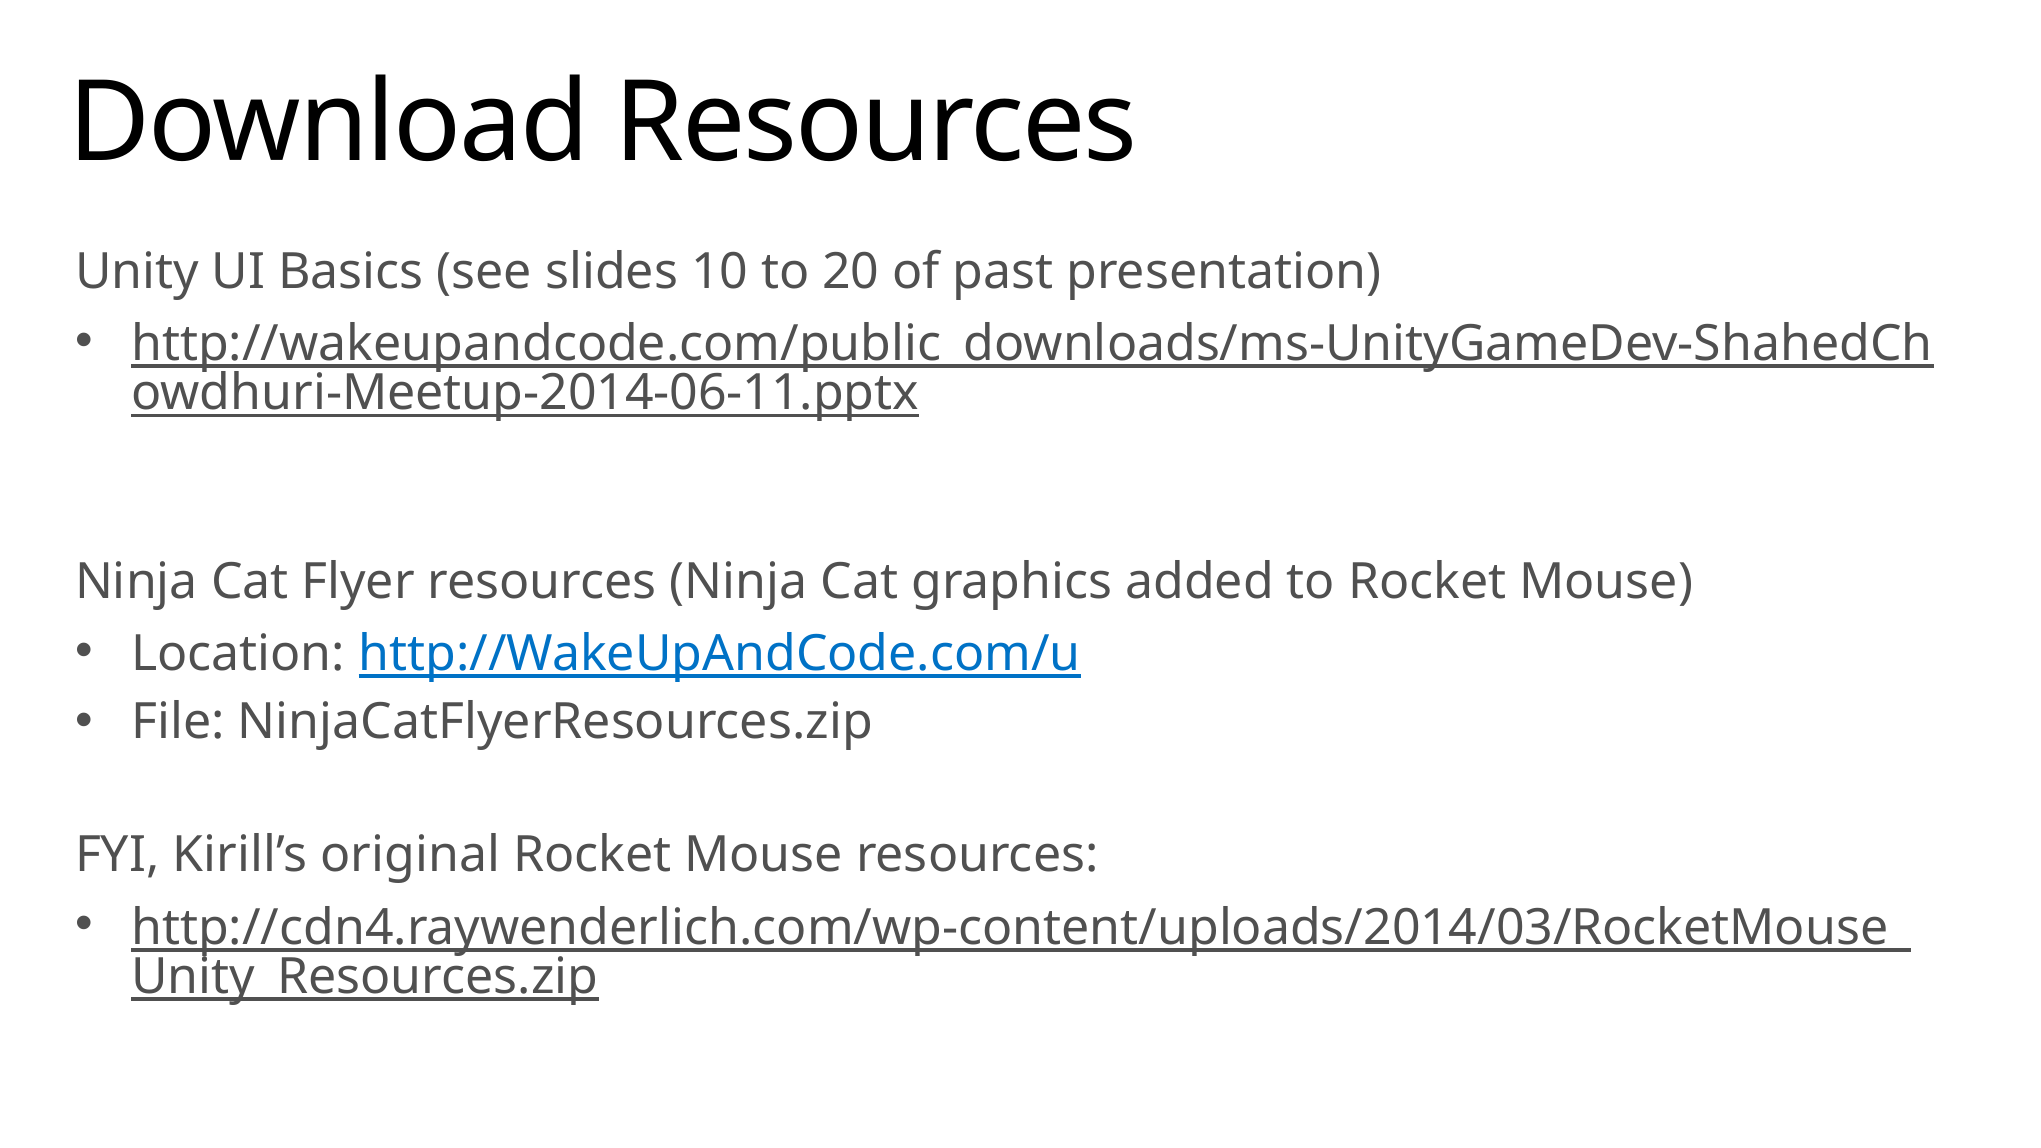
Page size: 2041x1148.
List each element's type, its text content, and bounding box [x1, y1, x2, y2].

title Download Resources [45, 48, 1996, 199]
text_box Unity UI Basics (see slides 10 to 20 of past presentation) http://wakeupandcode.com/public_downloads/ms-UnityGameDev-ShahedChowdhuri-Meetup-2014-06-11.pptx Ninja Cat Flyer resources (Ninja Cat graphics added to Rocket Mouse) Location: http://WakeUpAndCode.com/u File: NinjaCatFlyerResources.zip FYI, Kirill’s original Rocket Mouse resources: http://cdn4.raywenderlich.com/wp-content/uploads/2014/03/RocketMouse_Unity_Resources.zip [45, 221, 1965, 986]
